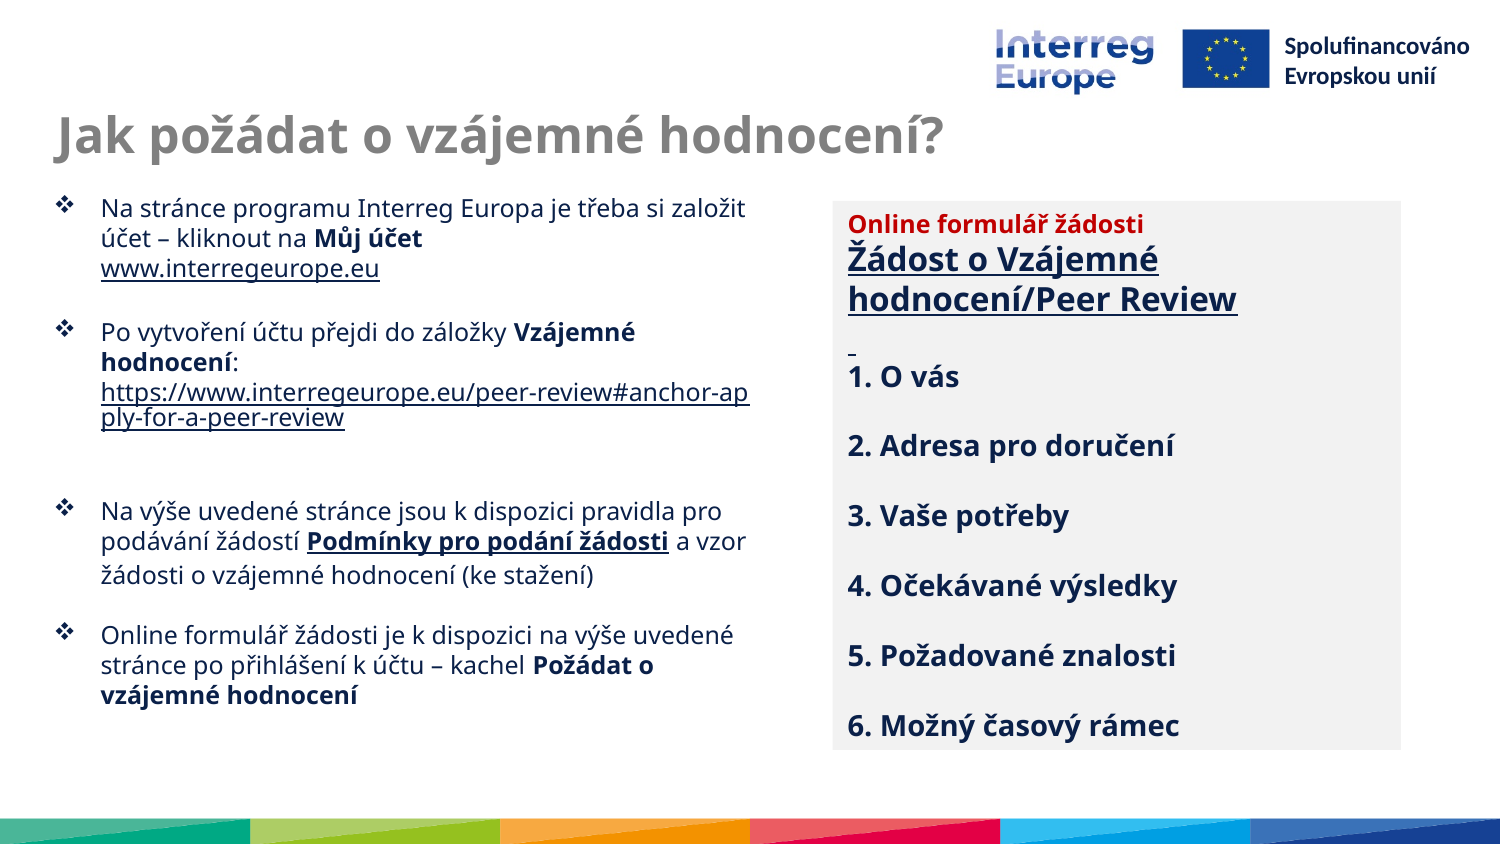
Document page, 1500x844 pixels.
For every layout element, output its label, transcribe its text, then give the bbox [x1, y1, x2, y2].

picture [0, 818, 1246, 844]
picture [1251, 818, 1500, 844]
picture [967, 0, 1500, 118]
title Jak požádat o vzájemné hodnocení? [42, 56, 1397, 220]
text_box Online formulář žádosti Žádost o Vzájemné hodnocení/Peer Review 1. O vás 2. Adresa pro doručení 3. Vaše potřeby 4. Očekávané výsledky 5. Požadované znalosti 6. Možný časový rámec [832, 200, 1401, 750]
text_box Na stránce programu Interreg Europa je třeba si založit účet – kliknout na Můj účet www.interregeurope.eu Po vytvoření účtu přejdi do záložky Vzájemné hodnocení: https://www.interregeurope.eu/peer-review#anchor-apply-for-a-peer-review Na výše uvedené stránce jsou k dispozici pravidla pro podávání žádostí Podmínky pro podání žádosti a vzor žádosti o vzájemné hodnocení (ke stažení) Online formulář žádosti je k dispozici na výše uvedené stránce po přihlášení k účtu – kachel Požádat o vzájemné hodnocení [39, 185, 777, 692]
